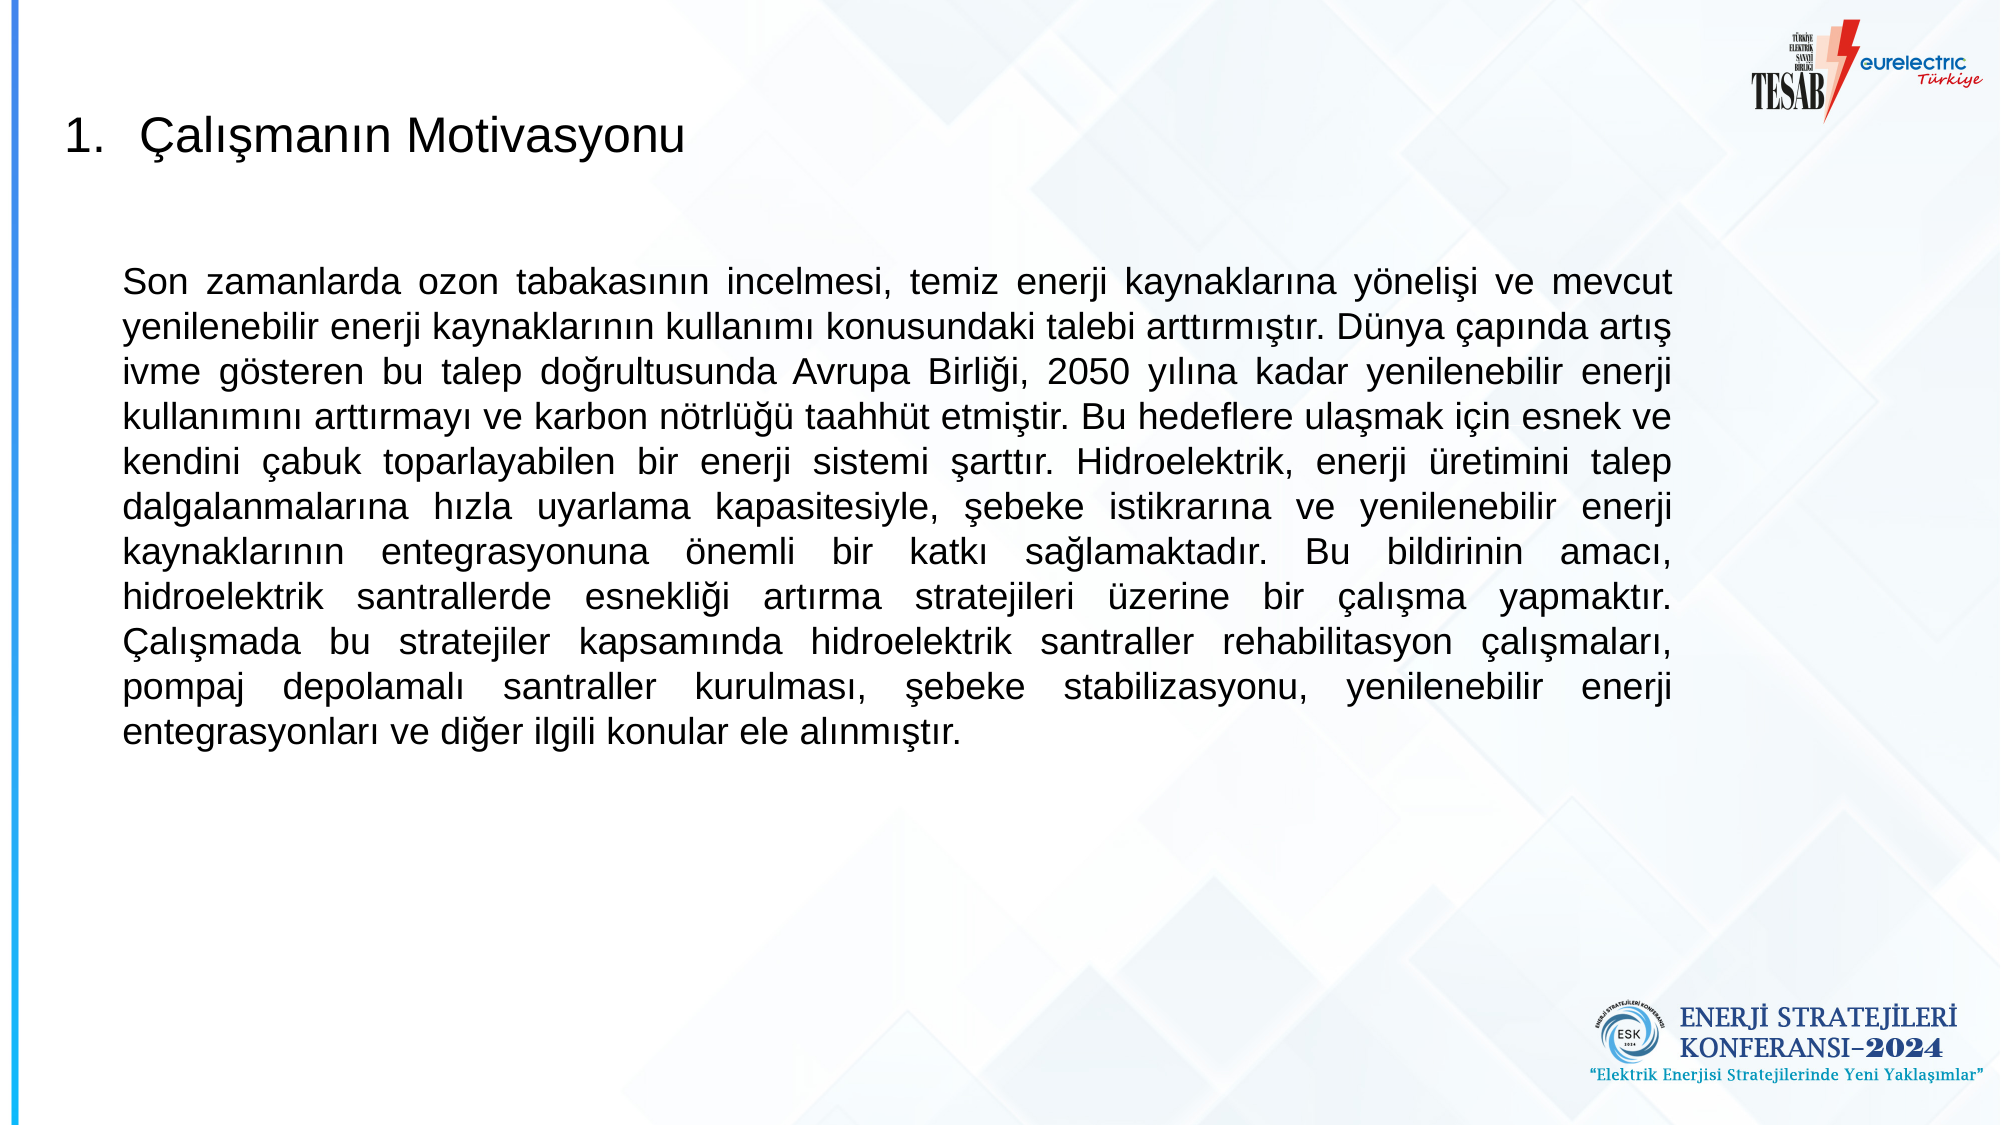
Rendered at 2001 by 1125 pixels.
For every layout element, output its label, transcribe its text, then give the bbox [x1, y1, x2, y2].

text_box Çalışmanın Motivasyonu [49, 95, 1059, 170]
picture [0, 0, 2001, 1125]
text_box Son zamanlarda ozon tabakasının incelmesi, temiz enerji kaynaklarına yönelişi ve mevcut yenilenebilir enerji kaynaklarının kullanımı konusundaki talebi arttırmıştır. Dünya çapında artış ivme gösteren bu talep doğrultusunda Avrupa Birliği, 2050 yılına kadar yenilenebilir enerji kullanımını arttırmayı ve karbon nötrlüğü taahhüt etmiştir. Bu hedeflere ulaşmak için esnek ve kendini çabuk toparlayabilen bir enerji sistemi şarttır. Hidroelektrik, enerji üretimini talep dalgalanmalarına hızla uyarlama kapasitesiyle, şebeke istikrarına ve yenilenebilir enerji kaynaklarının entegrasyonuna önemli bir katkı sağlamaktadır. Bu bildirinin amacı, hidroelektrik santrallerde esnekliği artırma stratejileri üzerine bir çalışma yapmaktır. Çalışmada bu stratejiler kapsamında hidroelektrik santraller rehabilitasyon çalışmaları, pompaj depolamalı santraller kurulması, şebeke stabilizasyonu, yenilenebilir enerji entegrasyonları ve diğer ilgili konular ele alınmıştır. [107, 249, 1688, 760]
